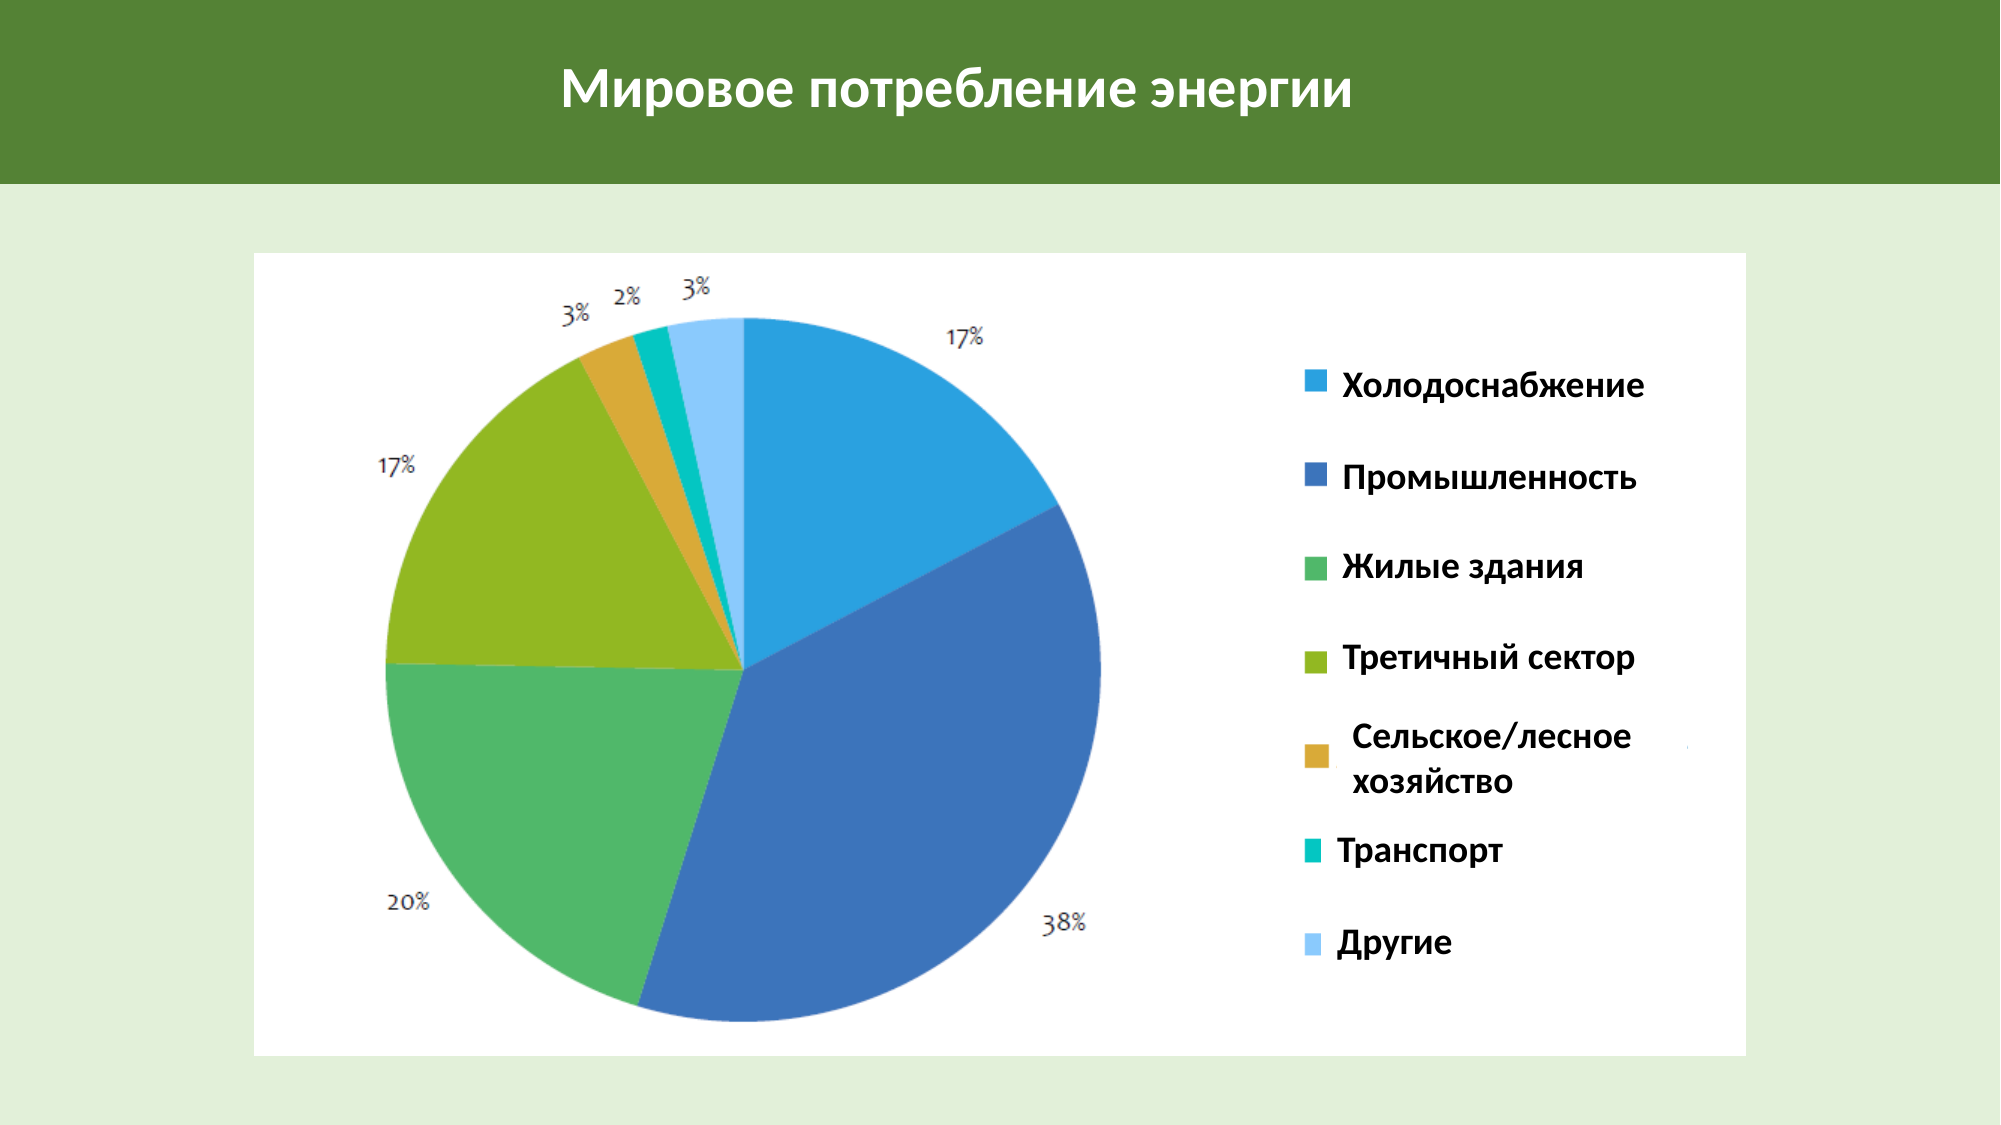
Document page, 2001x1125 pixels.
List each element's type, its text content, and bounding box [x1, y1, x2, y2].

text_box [1322, 349, 1686, 973]
text_box [0, 185, 2000, 1125]
text_box [0, 0, 2000, 185]
text_box Мировое потребление энергии [357, 41, 1558, 127]
picture [254, 253, 1746, 1056]
